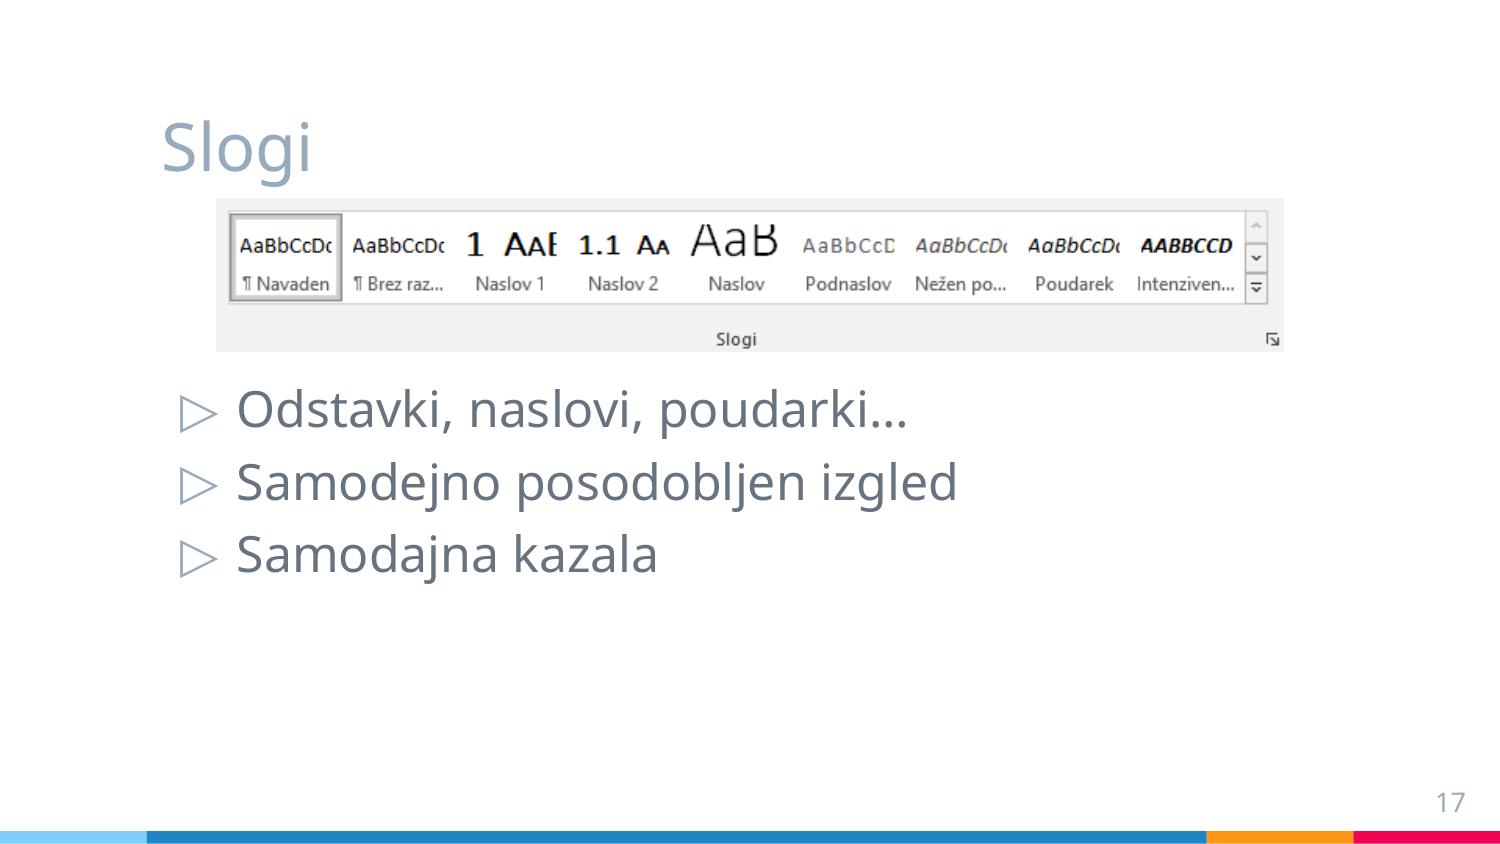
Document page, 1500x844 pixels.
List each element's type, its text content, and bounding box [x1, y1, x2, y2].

slide_number 17 [1391, 770, 1482, 822]
picture [216, 198, 1284, 352]
text_box Odstavki, naslovi, poudarki… Samodejno posodobljen izgled Samodajna kazala [146, 362, 1207, 785]
title Slogi [146, 58, 1207, 200]
